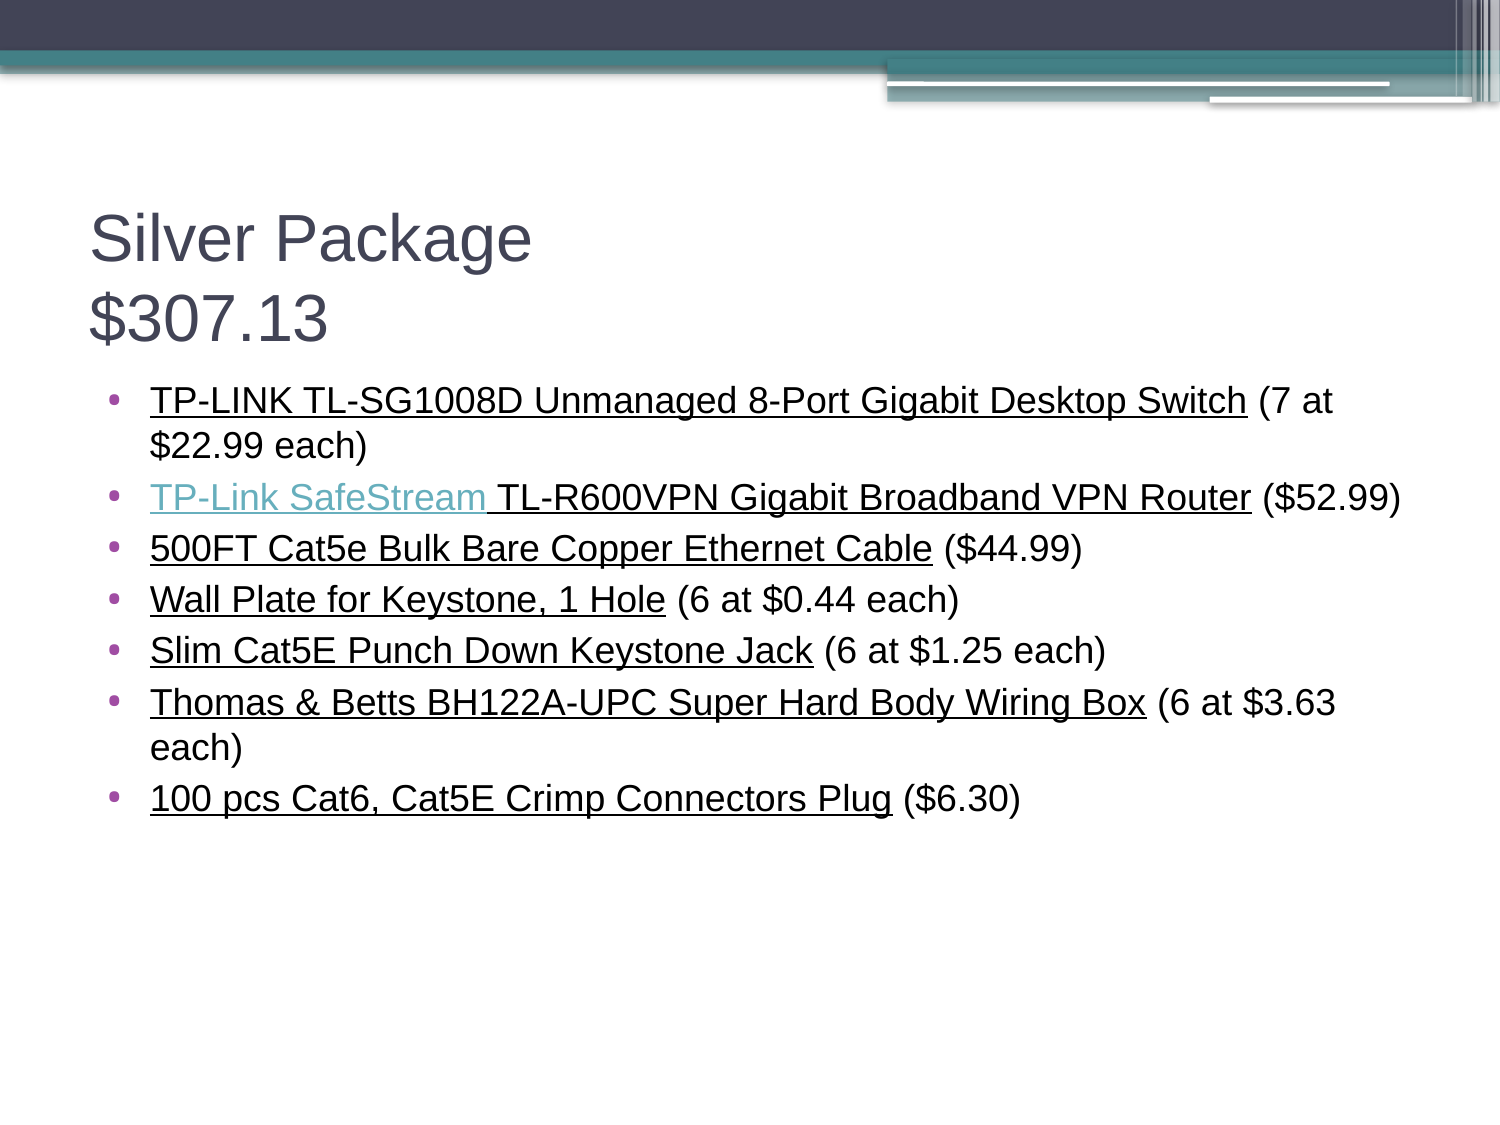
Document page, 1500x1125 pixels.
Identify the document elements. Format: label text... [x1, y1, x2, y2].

list TP-LINK TL-SG1008D Unmanaged 8-Port Gigabit Desktop Switch (7 at $22.99 each) TP-Link SafeStream TL-R600VPN Gigabit Broadband VPN Router ($52.99) 500FT Cat5e Bulk Bare Copper Ethernet Cable ($44.99) Wall Plate for Keystone, 1 Hole (6 at $0.44 each) Slim Cat5E Punch Down Keystone Jack (6 at $1.25 each) Thomas & Betts BH122A-UPC Super Hard Body Wiring Box (6 at $3.63 each) 100 pcs Cat6, Cat5E Crimp Connectors Plug ($6.30) [75, 368, 1425, 1079]
title Silver Package $307.13 [75, 187, 1425, 363]
